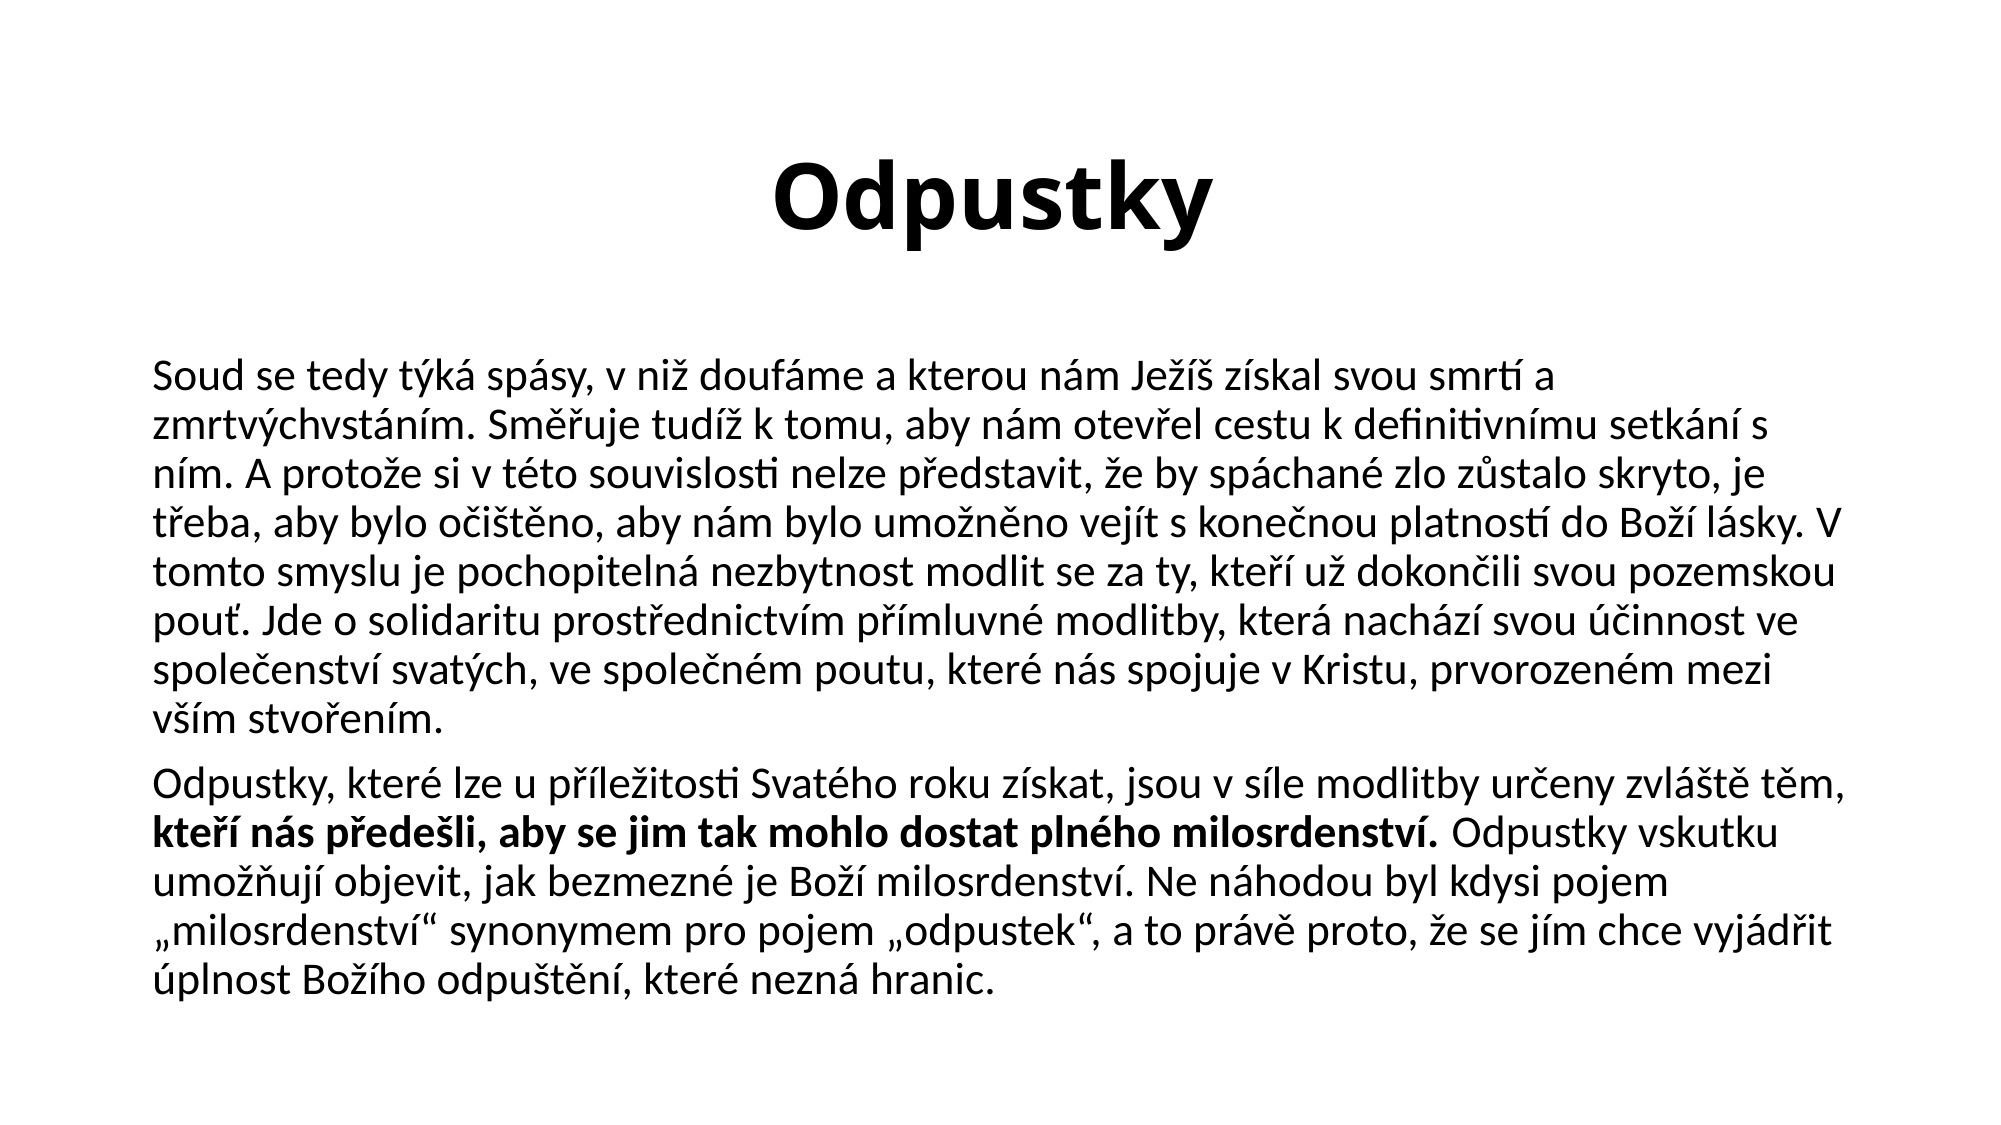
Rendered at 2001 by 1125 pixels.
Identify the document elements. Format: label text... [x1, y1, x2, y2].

title Odpustky [137, 123, 1863, 278]
list Soud se tedy týká spásy, v niž doufáme a kterou nám Ježíš získal svou smrtí a zmrtvýchvstáním. Směřuje tudíž k tomu, aby nám otevřel cestu k definitivnímu setkání s ním. A protože si v této souvislosti nelze představit, že by spáchané zlo zůstalo skryto, je třeba, aby bylo očištěno, aby nám bylo umožněno vejít s konečnou platností do Boží lásky. V tomto smyslu je pochopitelná nezbytnost modlit se za ty, kteří už dokončili svou pozemskou pouť. Jde o solidaritu prostřednictvím přímluvné modlitby, která nachází svou účinnost ve společenství svatých, ve společném poutu, které nás spojuje v Kristu, prvorozeném mezi vším stvořením. Odpustky, které lze u příležitosti Svatého roku získat, jsou v síle modlitby určeny zvláště těm, kteří nás předešli, aby se jim tak mohlo dostat plného milosrdenství. Odpustky vskutku umožňují objevit, jak bezmezné je Boží milosrdenství. Ne náhodou byl kdysi pojem „milosrdenství“ synonymem pro pojem „odpustek“, a to právě proto, že se jím chce vyjádřit úplnost Božího odpuštění, které nezná hranic. [137, 344, 1863, 1014]
